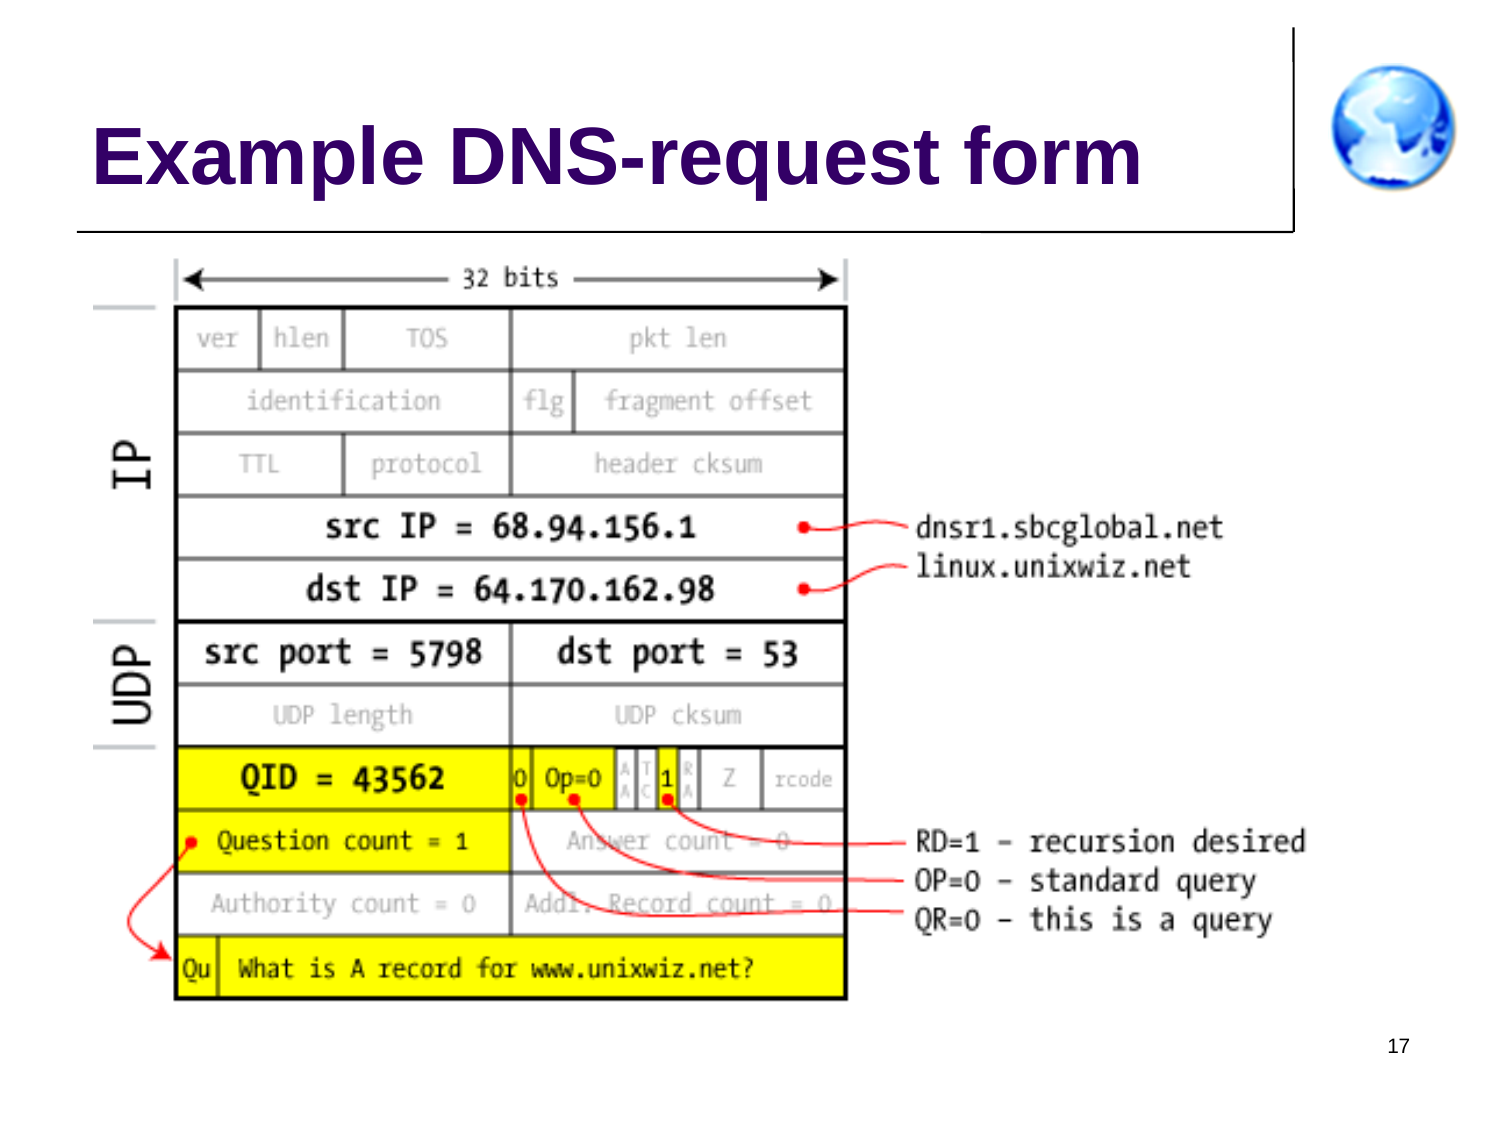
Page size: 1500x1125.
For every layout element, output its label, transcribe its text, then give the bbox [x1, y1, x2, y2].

picture [93, 257, 1388, 1020]
picture [1328, 63, 1462, 197]
text_box Example DNS-request form [76, 19, 1294, 209]
text_box 17 [1074, 1024, 1426, 1100]
